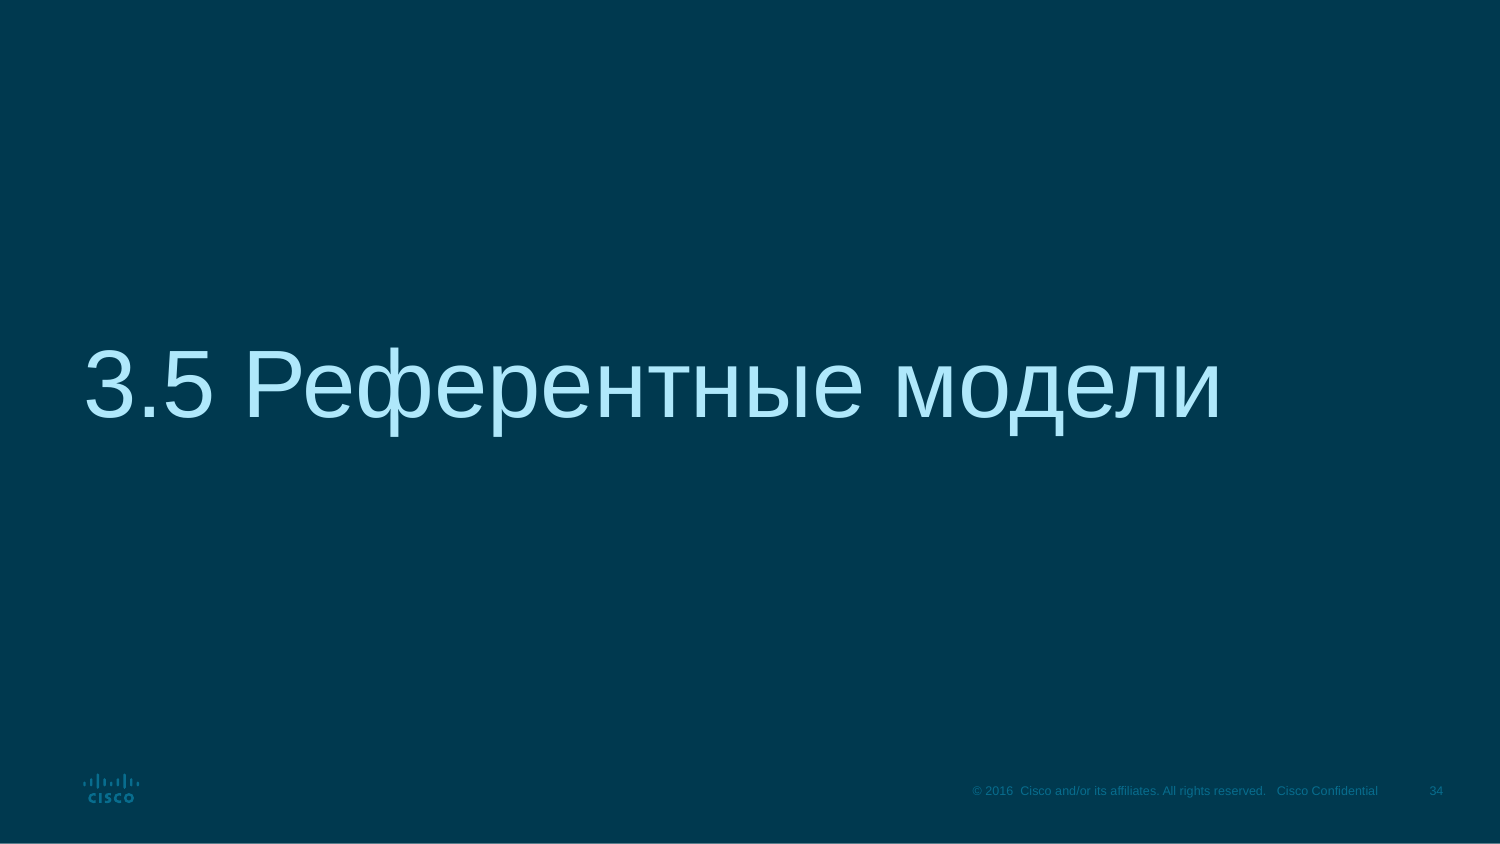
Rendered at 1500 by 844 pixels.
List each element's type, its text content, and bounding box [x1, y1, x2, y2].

title 3.5 Референтные модели [68, 150, 1419, 446]
